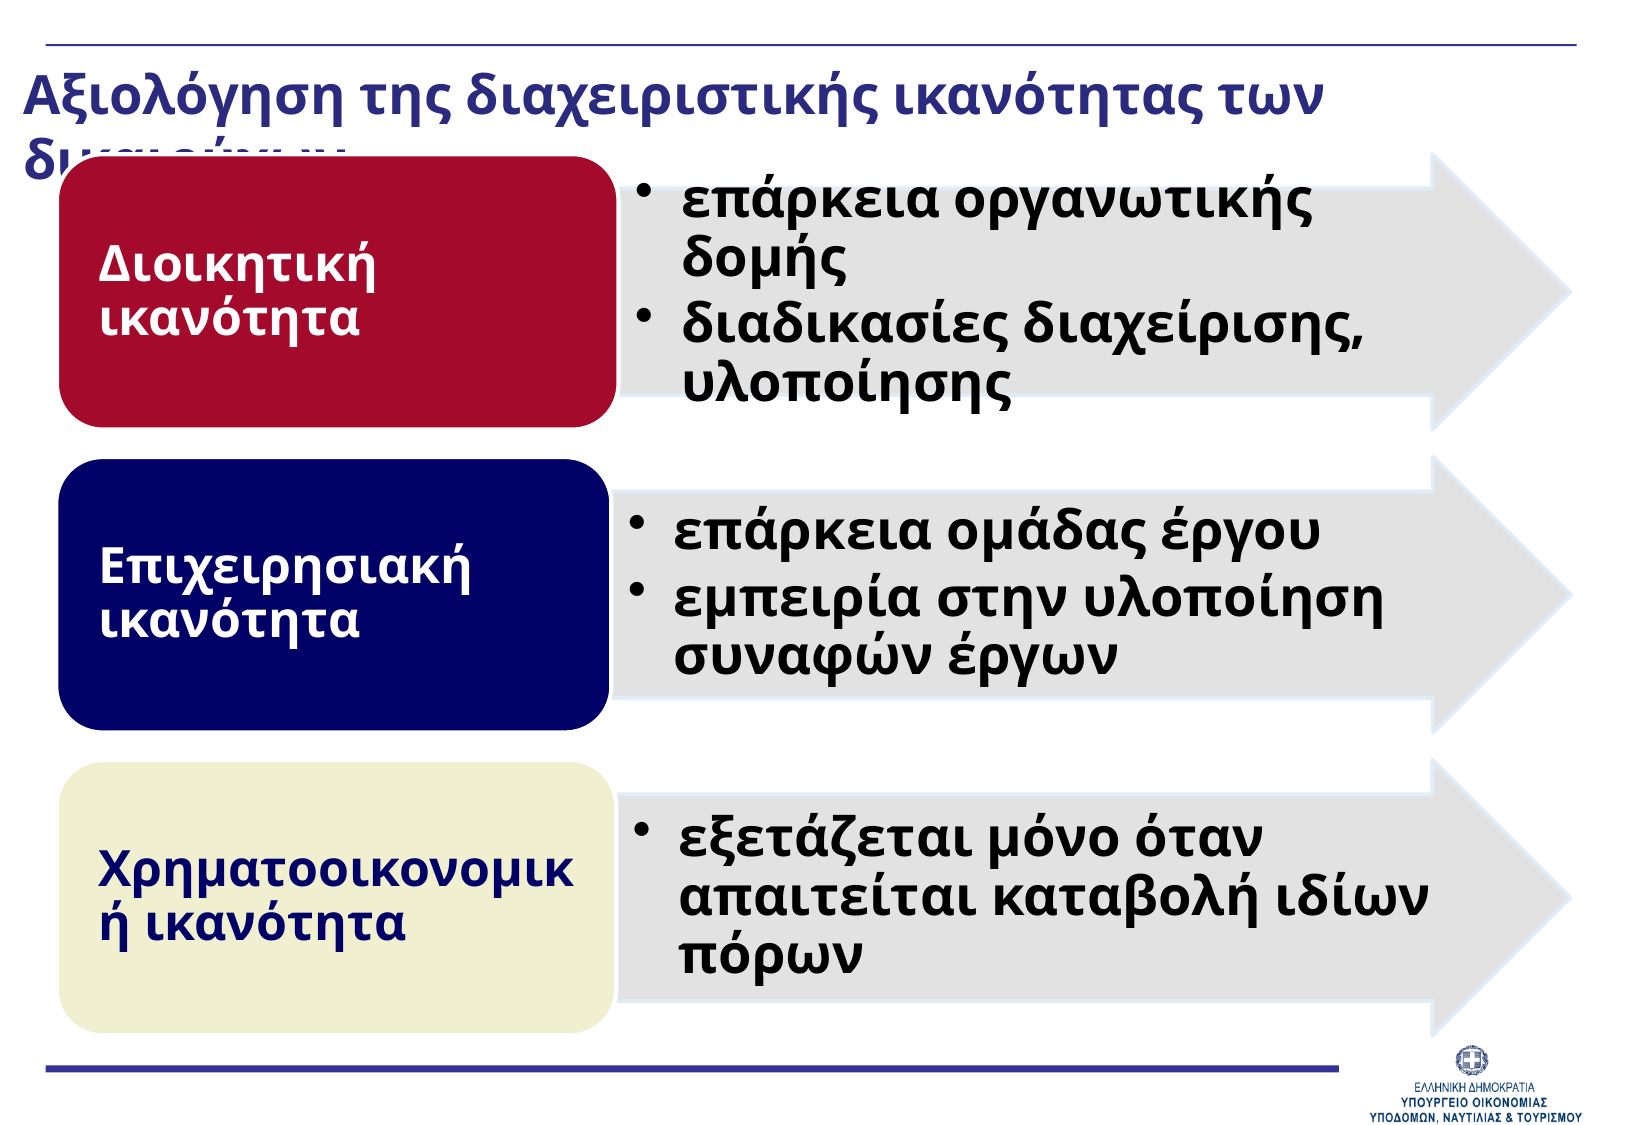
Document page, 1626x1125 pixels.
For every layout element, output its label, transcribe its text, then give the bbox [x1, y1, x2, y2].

picture [1339, 1045, 1605, 1125]
text_box Αξιολόγηση της διαχειριστικής ικανότητας των δικαιούχων [23, 60, 1617, 148]
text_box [56, 153, 1572, 1036]
